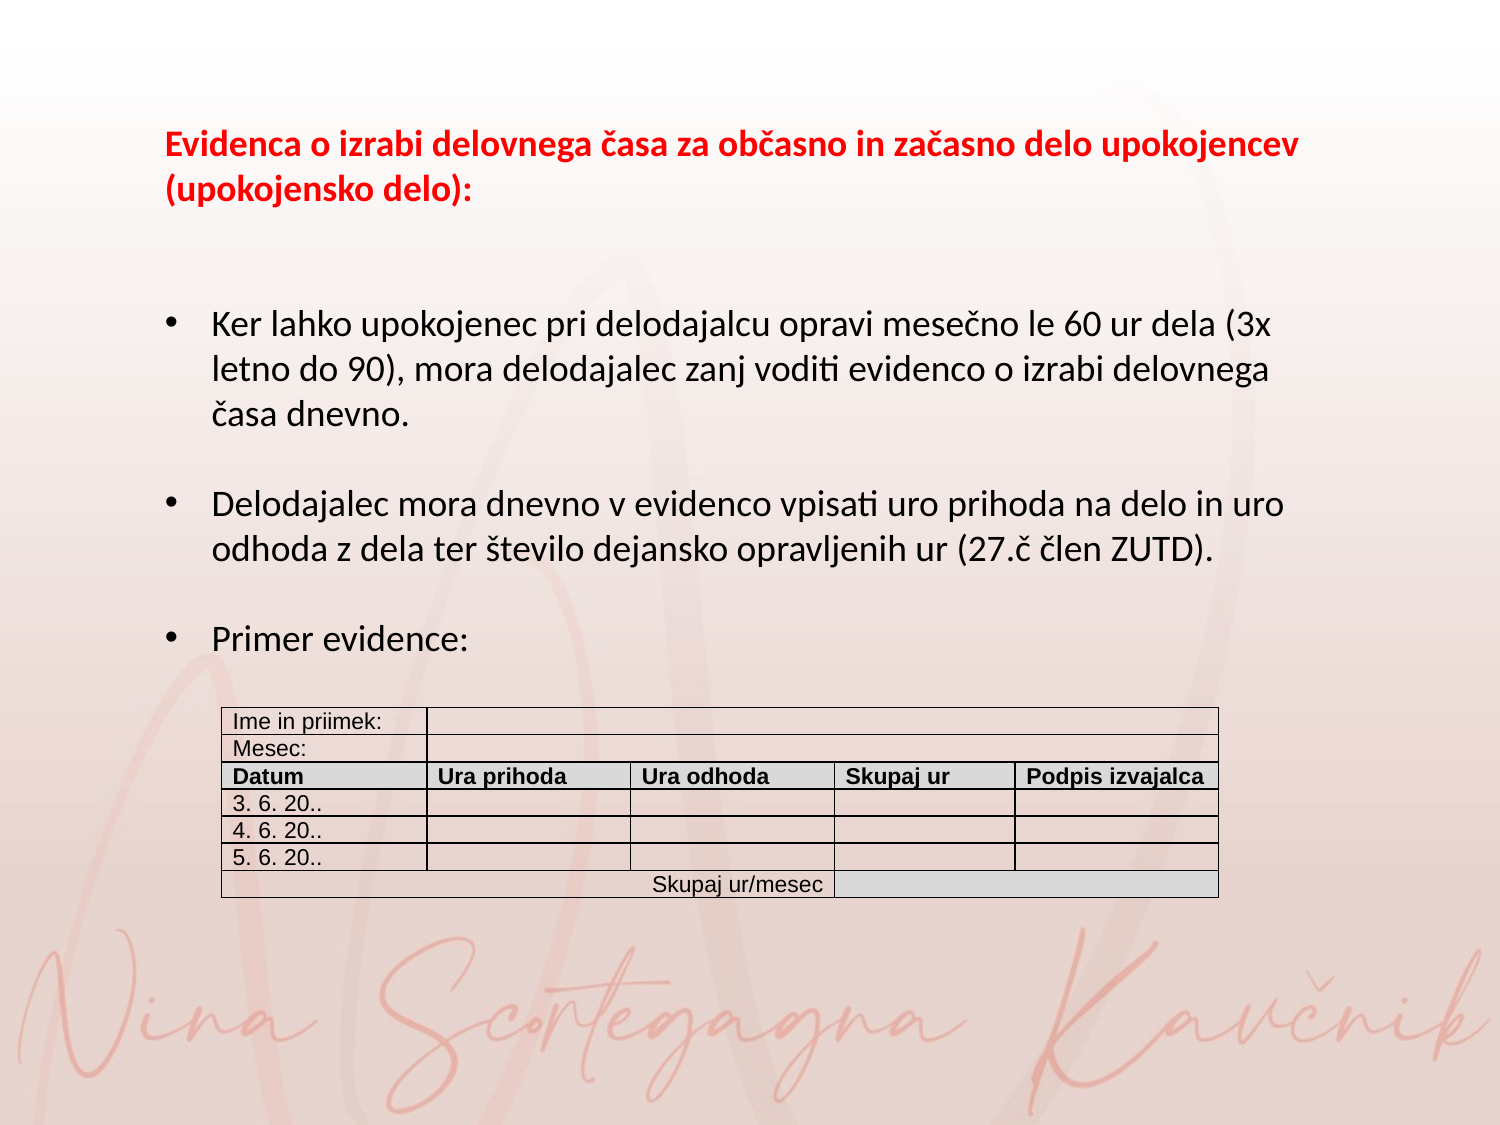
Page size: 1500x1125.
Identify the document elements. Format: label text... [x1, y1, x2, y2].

table_cell Ura odhoda [631, 763, 834, 788]
table_cell Datum [222, 763, 426, 788]
table_cell [428, 735, 1218, 761]
table_header Ime in priimek: [222, 708, 426, 734]
table_cell [835, 817, 1014, 842]
table_cell [1016, 790, 1218, 815]
table_header [428, 708, 1218, 734]
table_cell Ura prihoda [428, 763, 630, 788]
table_cell [1016, 844, 1218, 870]
table_cell [835, 790, 1014, 815]
table_cell 5. 6. 20.. [222, 844, 426, 870]
table_cell Podpis izvajalca [1016, 763, 1218, 788]
picture [0, 0, 1500, 1125]
table_cell [631, 817, 834, 842]
table_cell [631, 790, 834, 815]
table_cell [428, 790, 630, 815]
table_cell 3. 6. 20.. [222, 790, 426, 815]
table_cell Mesec: [222, 735, 426, 761]
table_cell [428, 817, 630, 842]
table_cell [631, 844, 834, 870]
table_cell [835, 844, 1014, 870]
table_cell [428, 844, 630, 870]
table_cell Skupaj ur/mesec [222, 871, 834, 897]
text_box Evidenca o izrabi delovnega časa za občasno in začasno delo upokojencev (upokojensko delo): Ker lahko upokojenec pri delodajalcu opravi mesečno le 60 ur dela (3x letno do 90), mora delodajalec zanj voditi evidenco o izrabi delovnega časa dnevno. Delodajalec mora dnevno v evidenco vpisati uro prihoda na delo in uro odhoda z dela ter število dejansko opravljenih ur (27.č člen ZUTD). Primer evidence: [150, 111, 1345, 937]
table_cell Skupaj ur [835, 763, 1014, 788]
table_cell [835, 871, 1218, 897]
table_cell 4. 6. 20.. [222, 817, 426, 842]
table_cell [1016, 817, 1218, 842]
